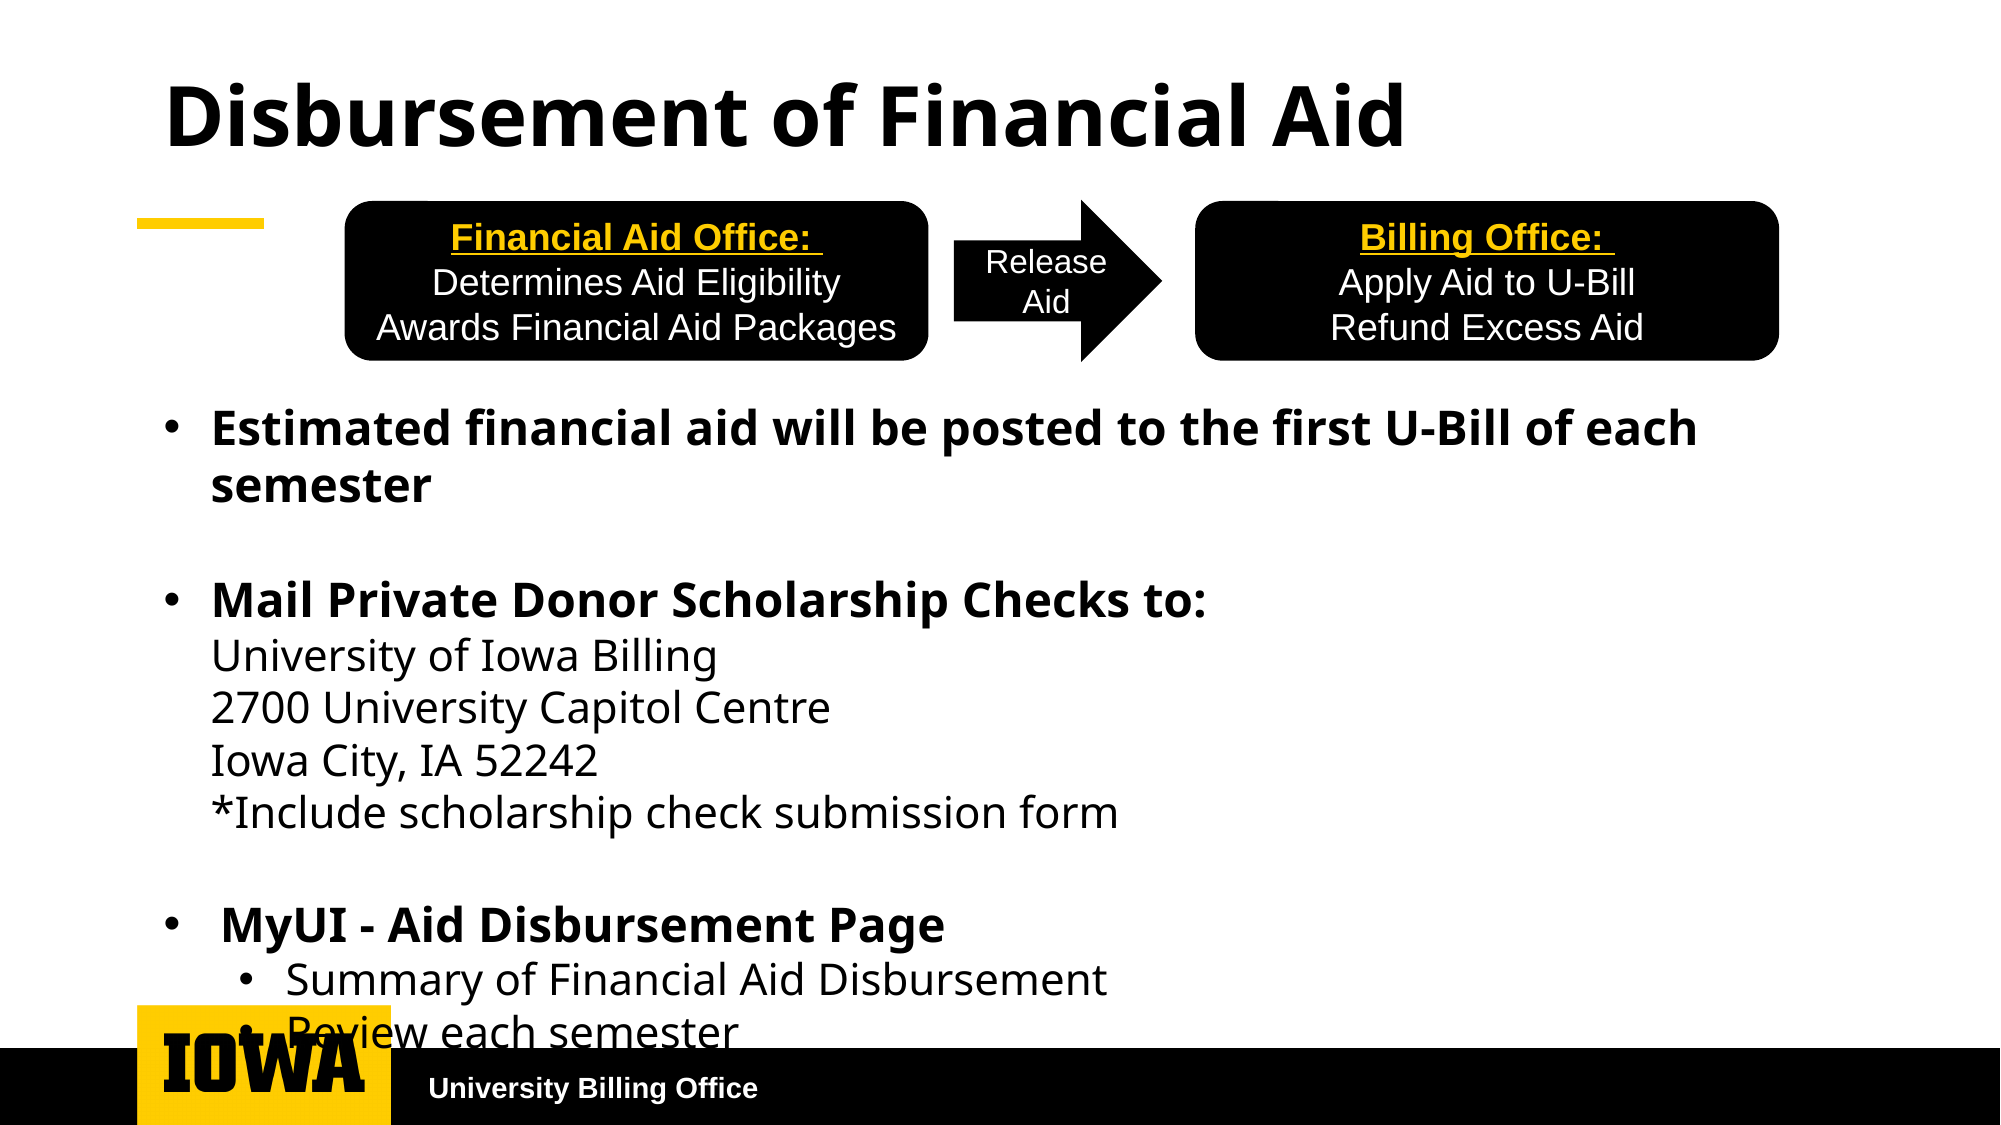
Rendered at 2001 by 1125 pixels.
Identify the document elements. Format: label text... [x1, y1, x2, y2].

picture [137, 1005, 391, 1125]
text_box Estimated financial aid will be posted to the first U-Bill of each semester Mail Private Donor Scholarship Checks to: University of Iowa Billing 2700 University Capitol Centre Iowa City, IA 52242 *Include scholarship check submission form MyUI - Aid Disbursement Page Summary of Financial Aid Disbursement Review each semester [148, 379, 1843, 1065]
title Disbursement of Financial Aid [148, 18, 1611, 221]
text_box Billing Office: Apply Aid to U-Bill Refund Excess Aid [1195, 200, 1780, 361]
footer University Billing Office [413, 1056, 1838, 1117]
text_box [345, 202, 1161, 360]
